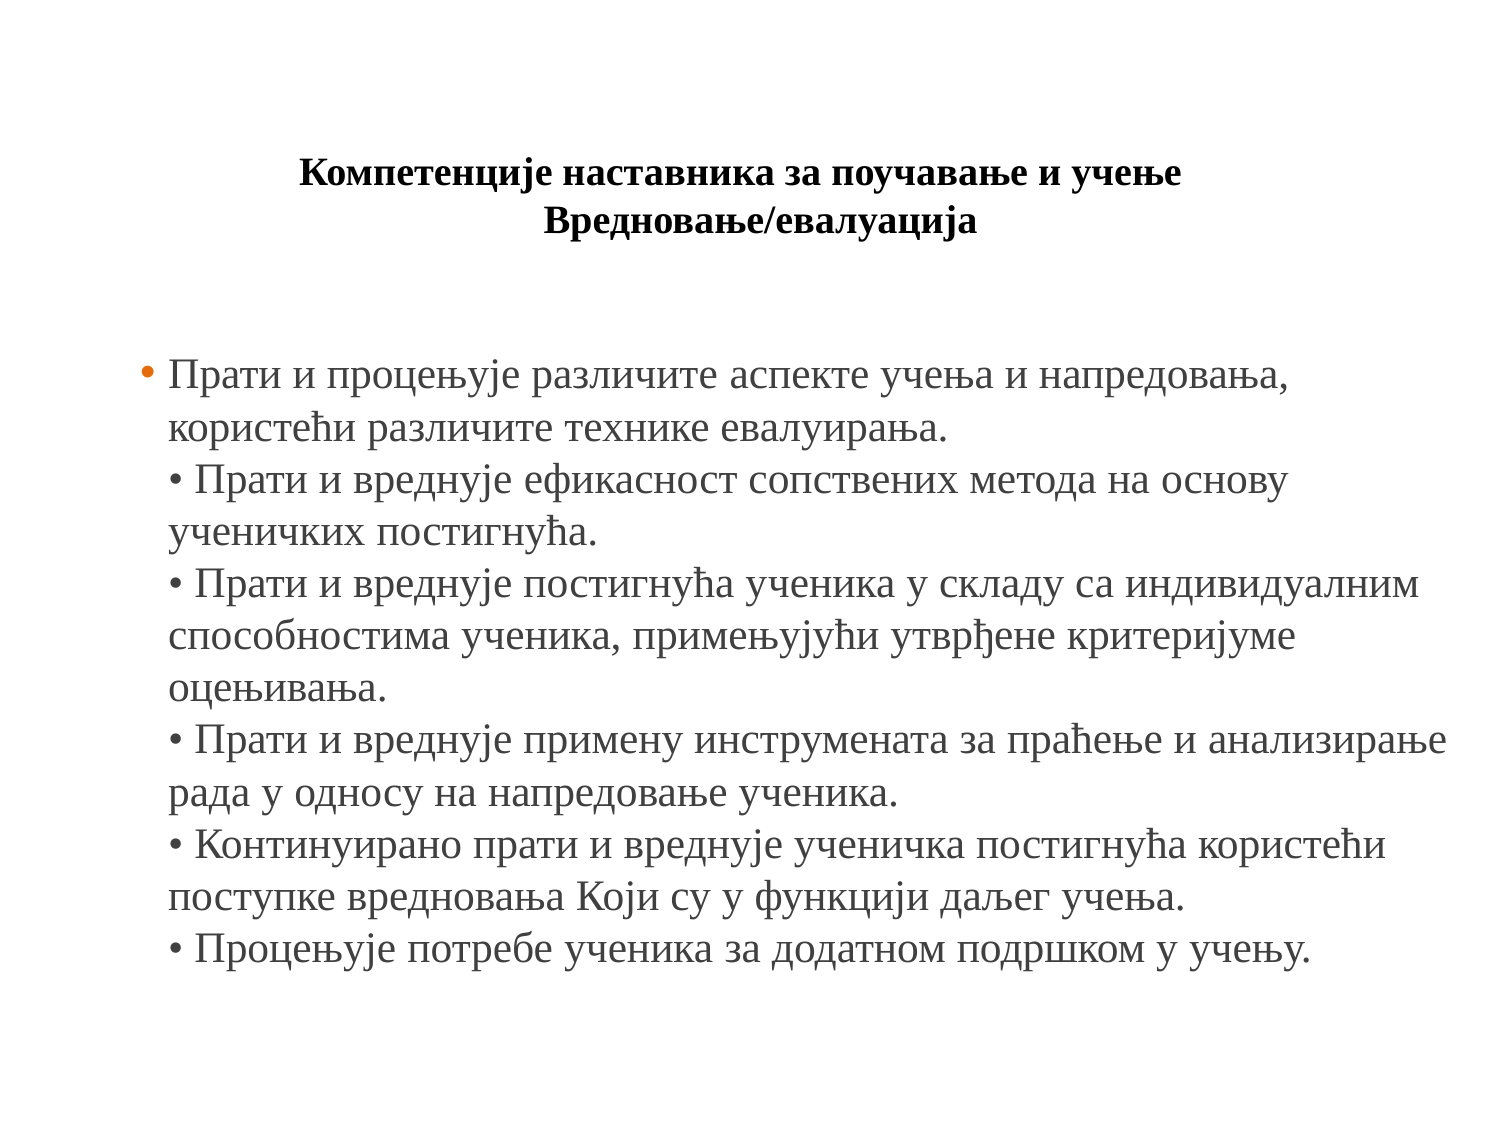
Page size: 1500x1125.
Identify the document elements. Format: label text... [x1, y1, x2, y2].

title Компетенције наставника за поучавање и учење Вредновање/евалуација [206, 137, 1275, 325]
list Прати и процењује различите аспекте учења и напредовања, користећи различите технике евалуирања. • Прати и вреднује ефикасност сопствених метода на основу ученичких постигнућа. • Прати и вреднује постигнућа ученика у складу са индивидуалним способностима ученика, примењујући утврђене критеријуме оцењивања. • Прати и вреднује примену инструмената за праћење и анализирање рада у односу на напредовање ученика. • Континуирано прати и вреднује ученичка постигнућа користећи поступке вредновања Који су у функцији даљег учења. • Процењује потребе ученика за додатном подршком у учењу. [100, 338, 1471, 993]
